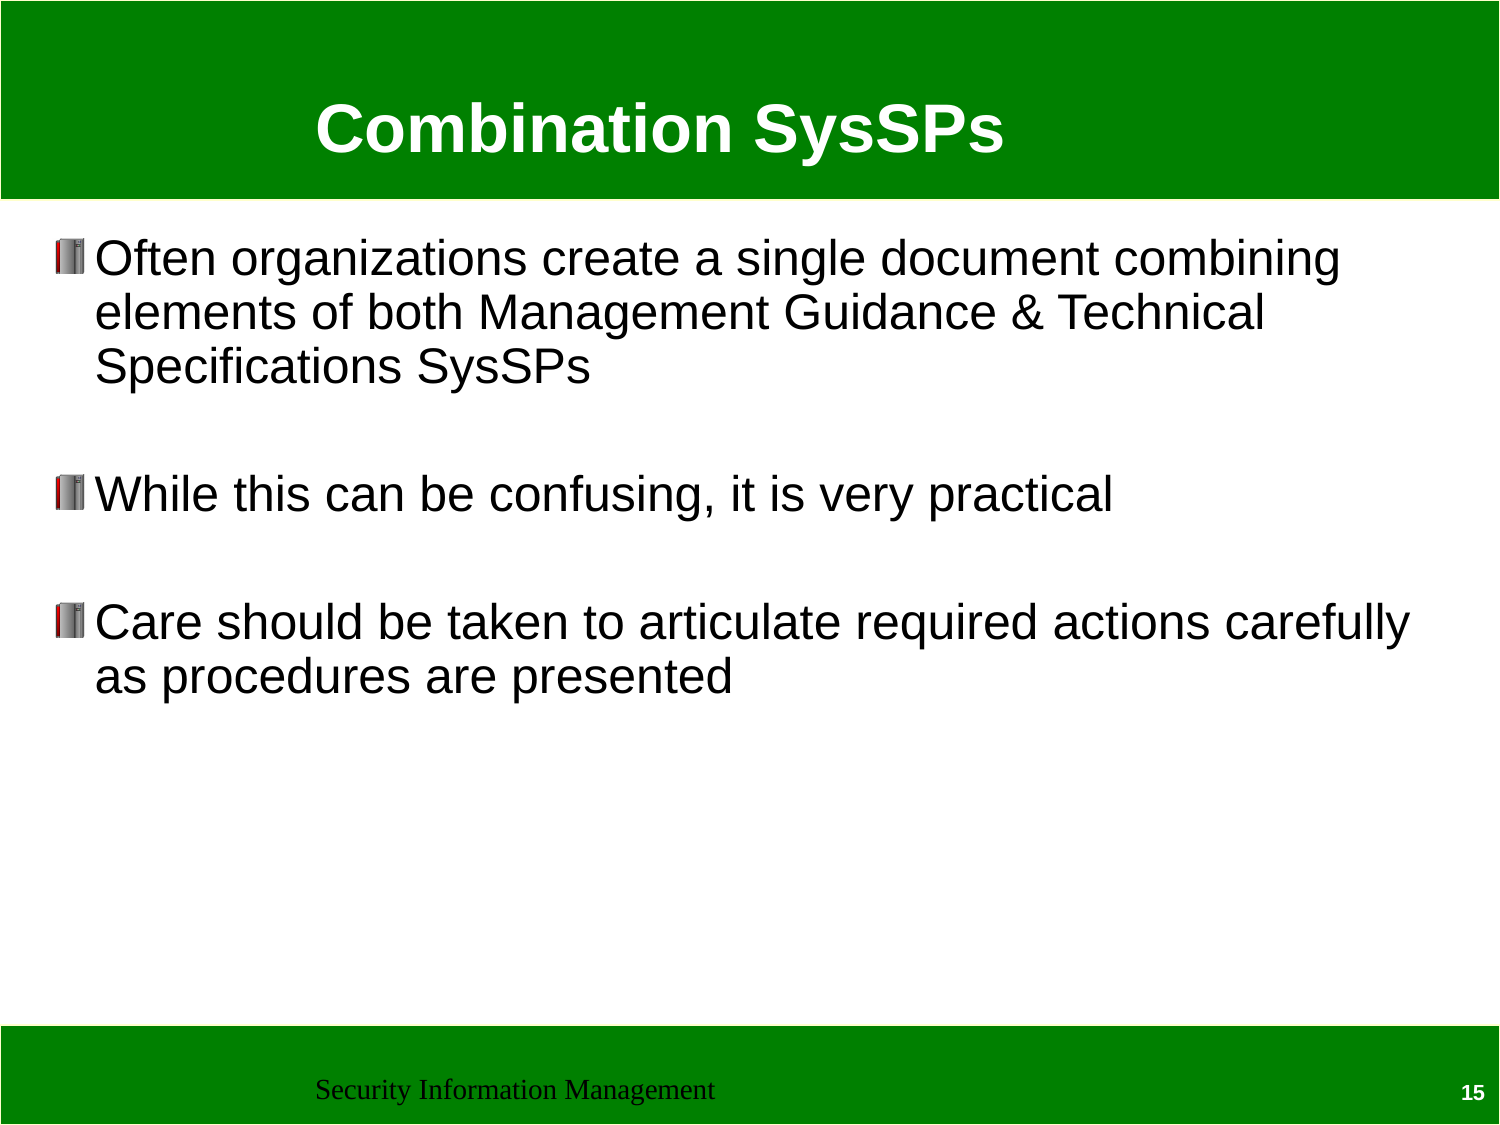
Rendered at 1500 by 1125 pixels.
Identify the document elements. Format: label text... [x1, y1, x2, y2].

footer Security Information Management [37, 1025, 1000, 1113]
slide_number 15 [1125, 1025, 1500, 1113]
picture [52, 238, 88, 274]
picture [52, 602, 88, 638]
list Often organizations create a single document combining elements of both Management Guidance & Technical Specifications SysSPs While this can be confusing, it is very practical Care should be taken to articulate required actions carefully as procedures are presented [37, 224, 1475, 1013]
picture [52, 474, 88, 510]
title Combination SysSPs [300, 62, 1350, 188]
